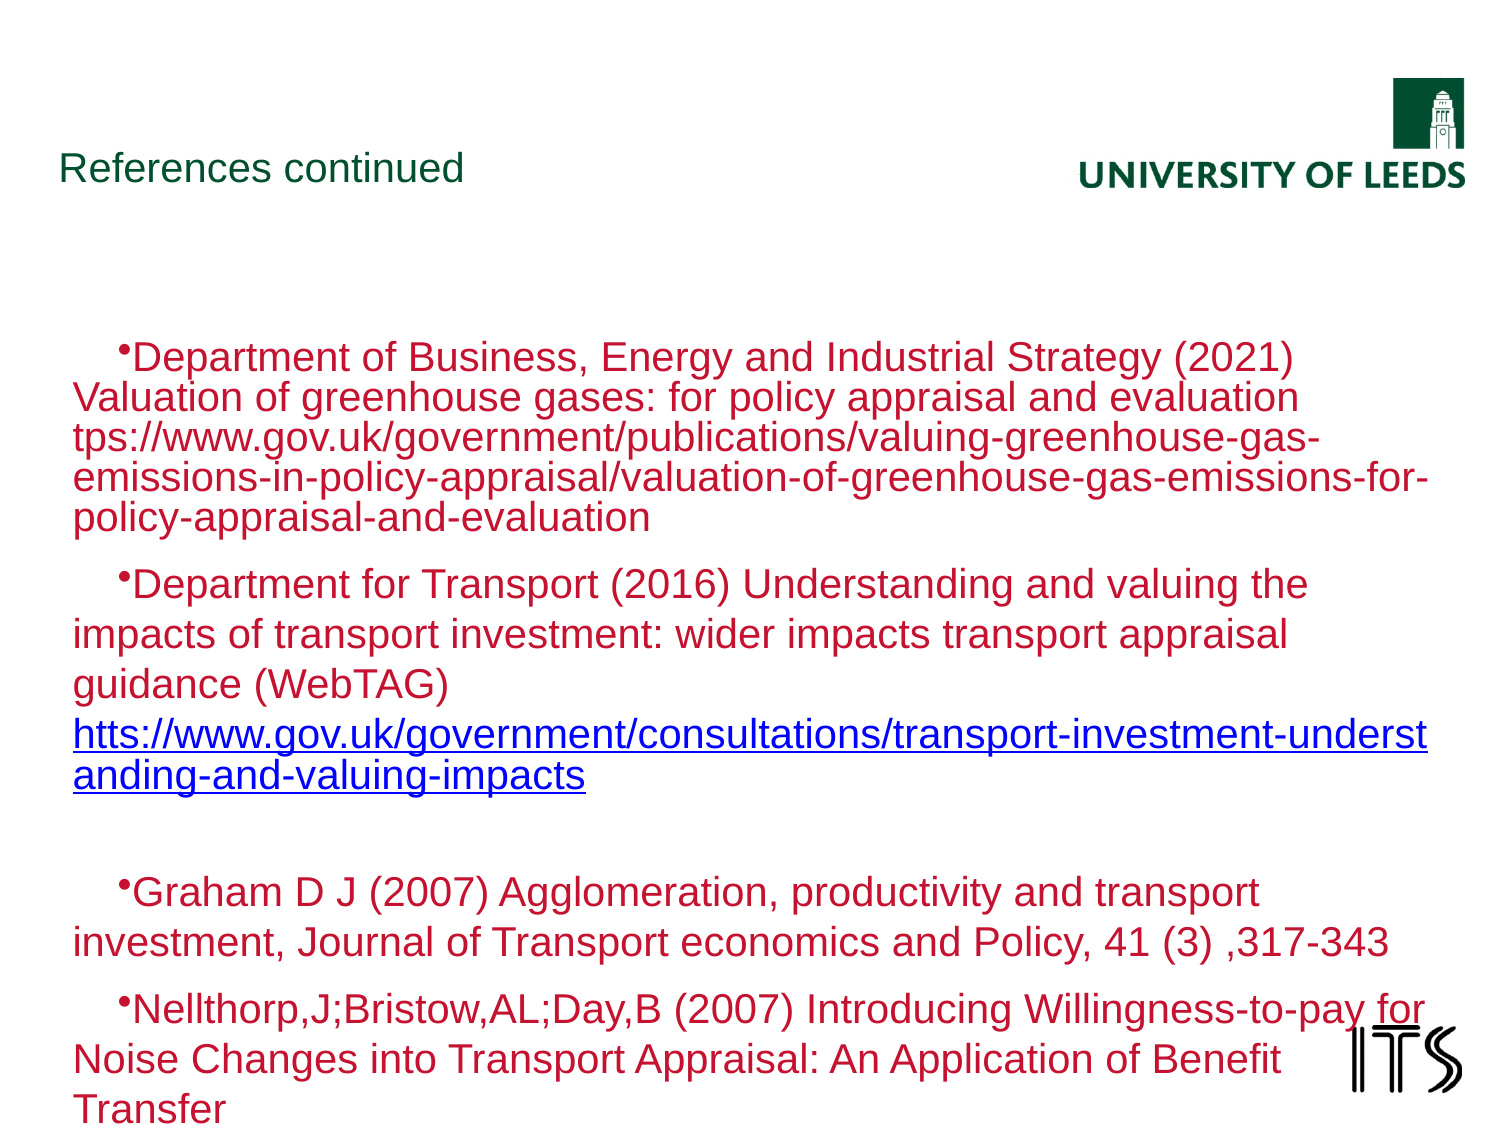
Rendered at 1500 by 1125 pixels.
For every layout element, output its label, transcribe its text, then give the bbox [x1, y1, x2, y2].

picture [1068, 72, 1465, 188]
title References continued [58, 69, 859, 191]
picture [1352, 1025, 1462, 1093]
list Department of Business, Energy and Industrial Strategy (2021) Valuation of greenhouse gases: for policy appraisal and evaluation tps://www.gov.uk/government/publications/valuing-greenhouse-gas-emissions-in-policy-appraisal/valuation-of-greenhouse-gas-emissions-for-policy-appraisal-and-evaluation Department for Transport (2016) Understanding and valuing the impacts of transport investment: wider impacts transport appraisal guidance (WebTAG) htts://www.gov.uk/government/consultations/transport-investment-understanding-and-valuing-impacts Graham D J (2007) Agglomeration, productivity and transport investment, Journal of Transport economics and Policy, 41 (3) ,317-343 Nellthorp,J;Bristow,AL;Day,B (2007) Introducing Willingness-to-pay for Noise Changes into Transport Appraisal: An Application of Benefit Transfer Transport Reviews 27, 327-353 [58, 273, 1442, 987]
